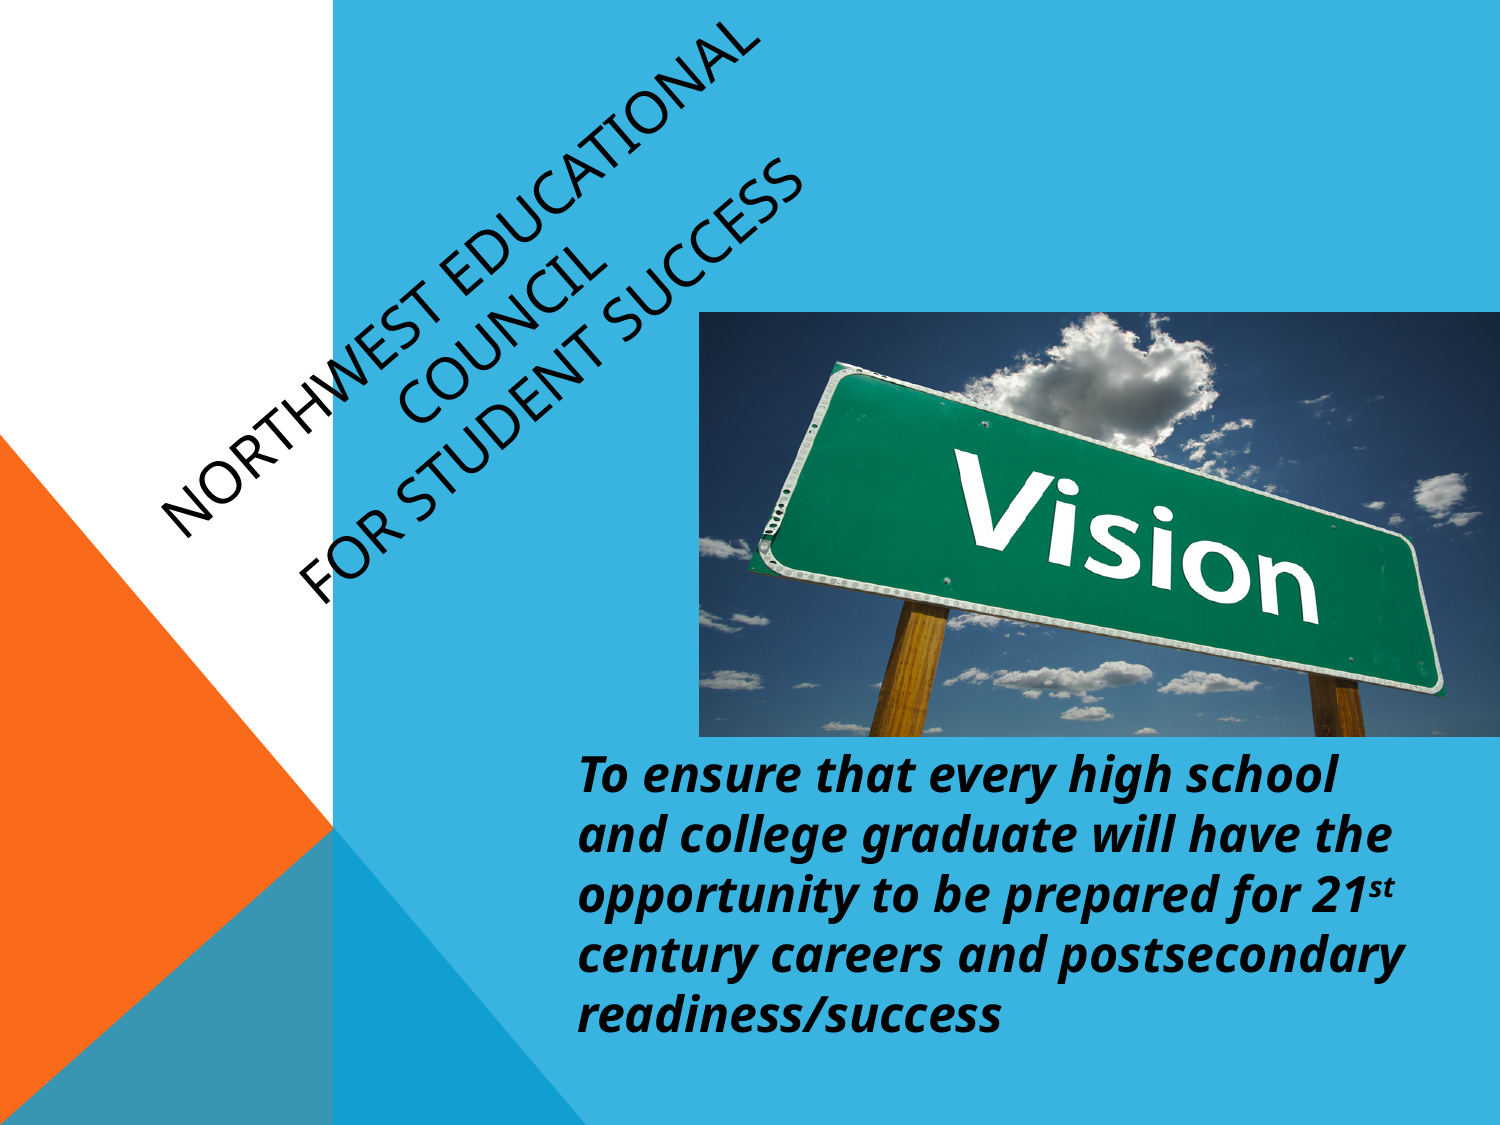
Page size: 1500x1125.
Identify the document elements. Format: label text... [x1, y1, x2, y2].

title Northwest Educational Council for Student Success [86, 360, 327, 829]
picture [332, 0, 1500, 1125]
